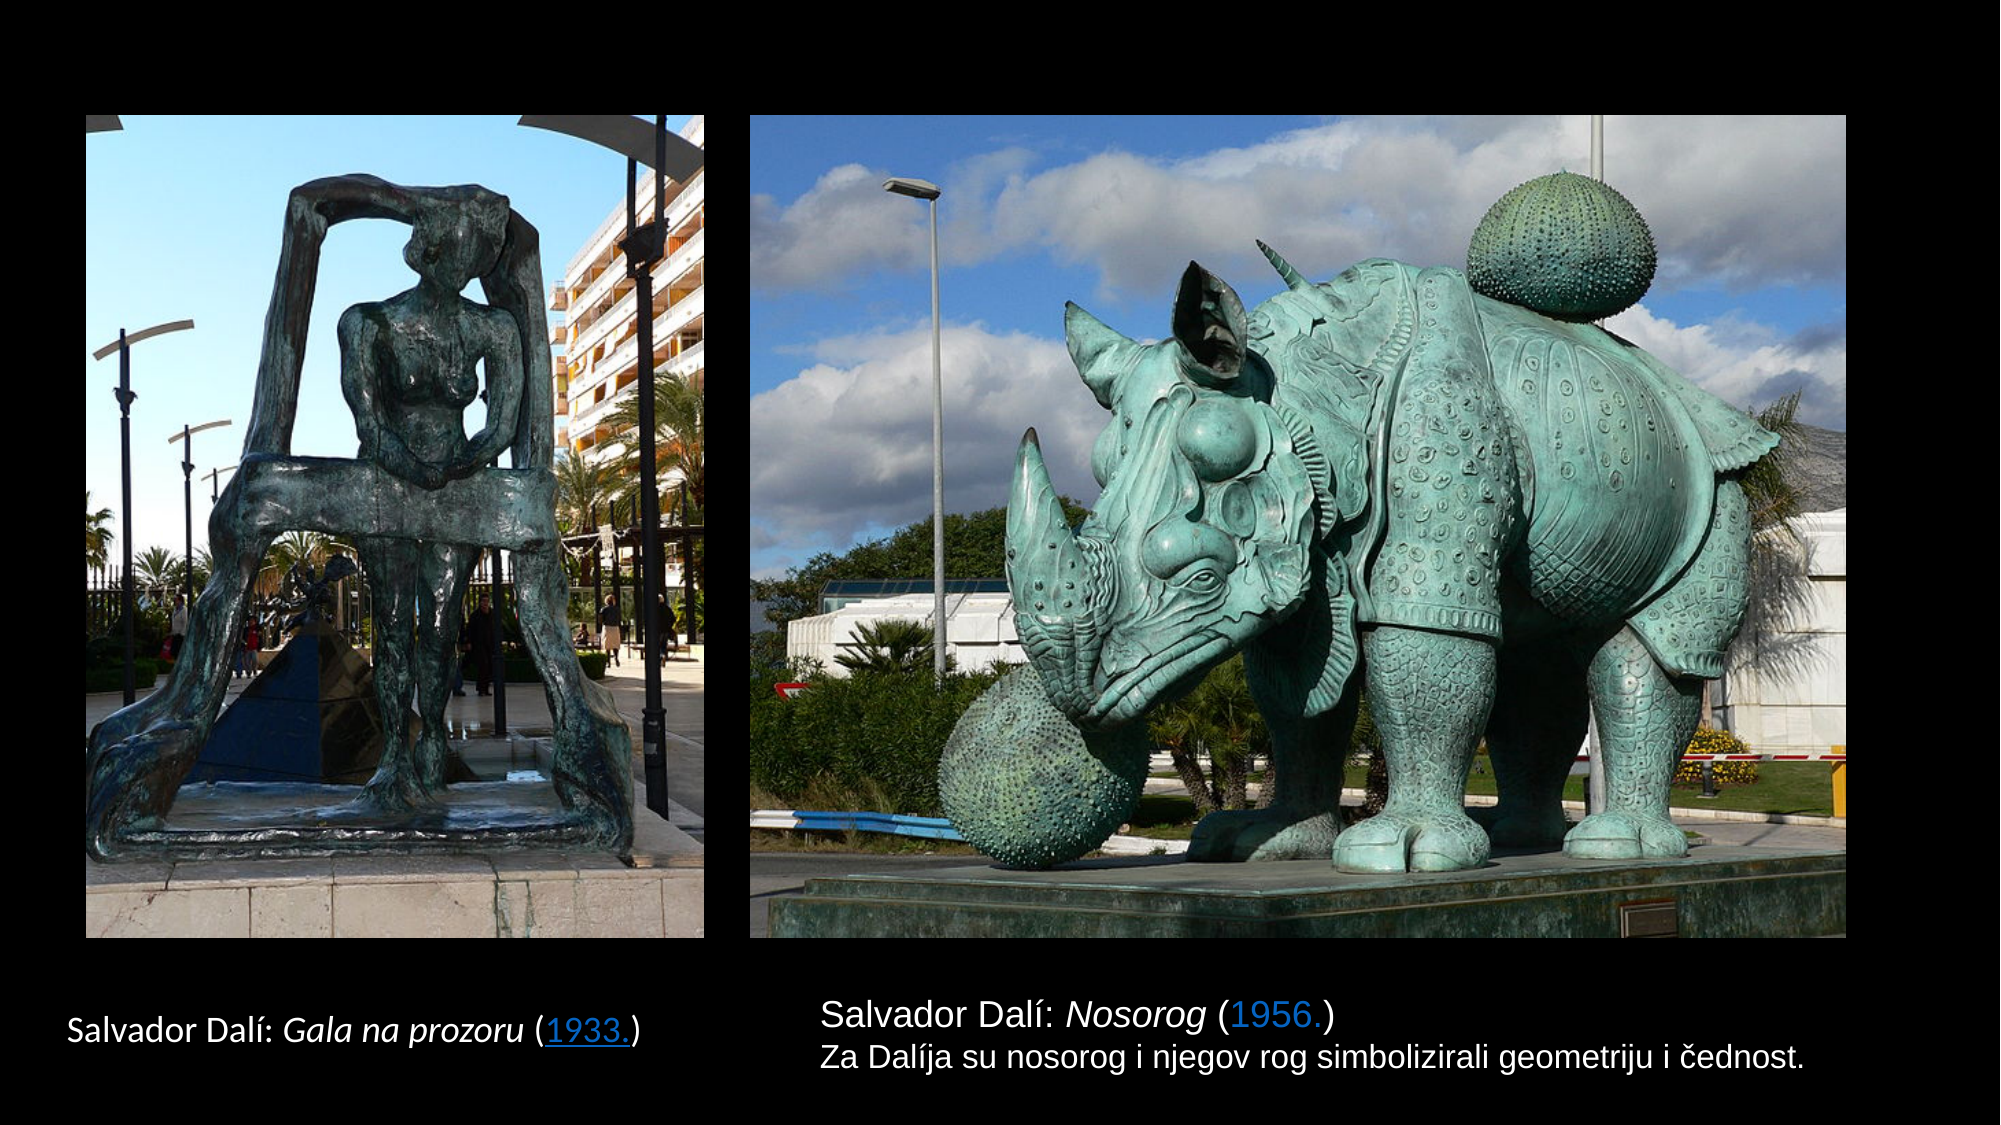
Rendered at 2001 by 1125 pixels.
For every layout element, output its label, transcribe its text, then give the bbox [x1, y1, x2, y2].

picture [86, 115, 704, 938]
text_box Salvador Dalí: Gala na prozoru (1933.) [52, 997, 748, 1058]
picture [749, 115, 1846, 938]
text_box Salvador Dalí: Nosorog (1956.) Za Dalíja su nosorog i njegov rog simbolizirali geometriju i čednost. [805, 982, 1913, 1083]
